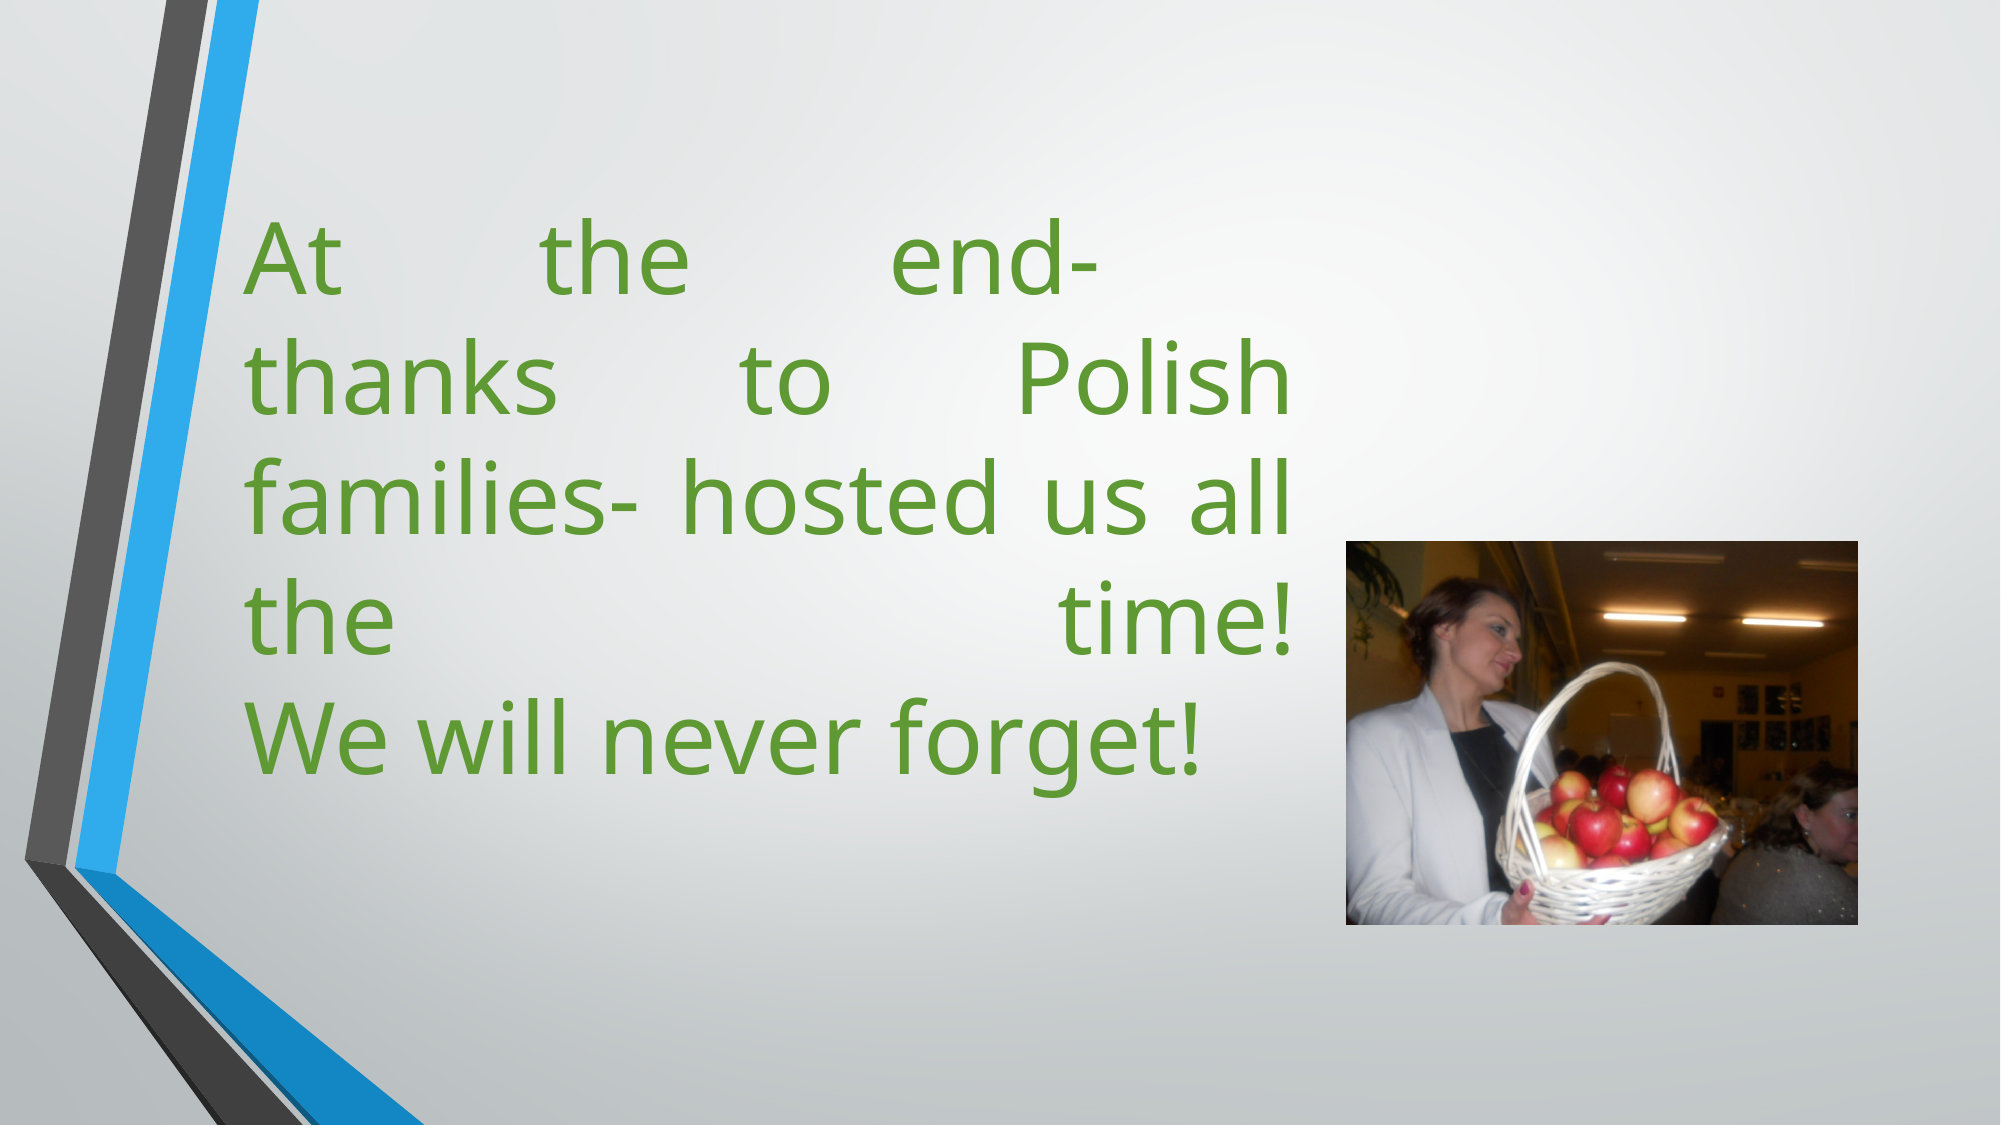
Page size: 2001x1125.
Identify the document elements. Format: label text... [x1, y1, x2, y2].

title At the end- thanks to Polish families- hosted us all the time! We will never forget! [228, 184, 1312, 805]
picture [1345, 540, 1859, 926]
